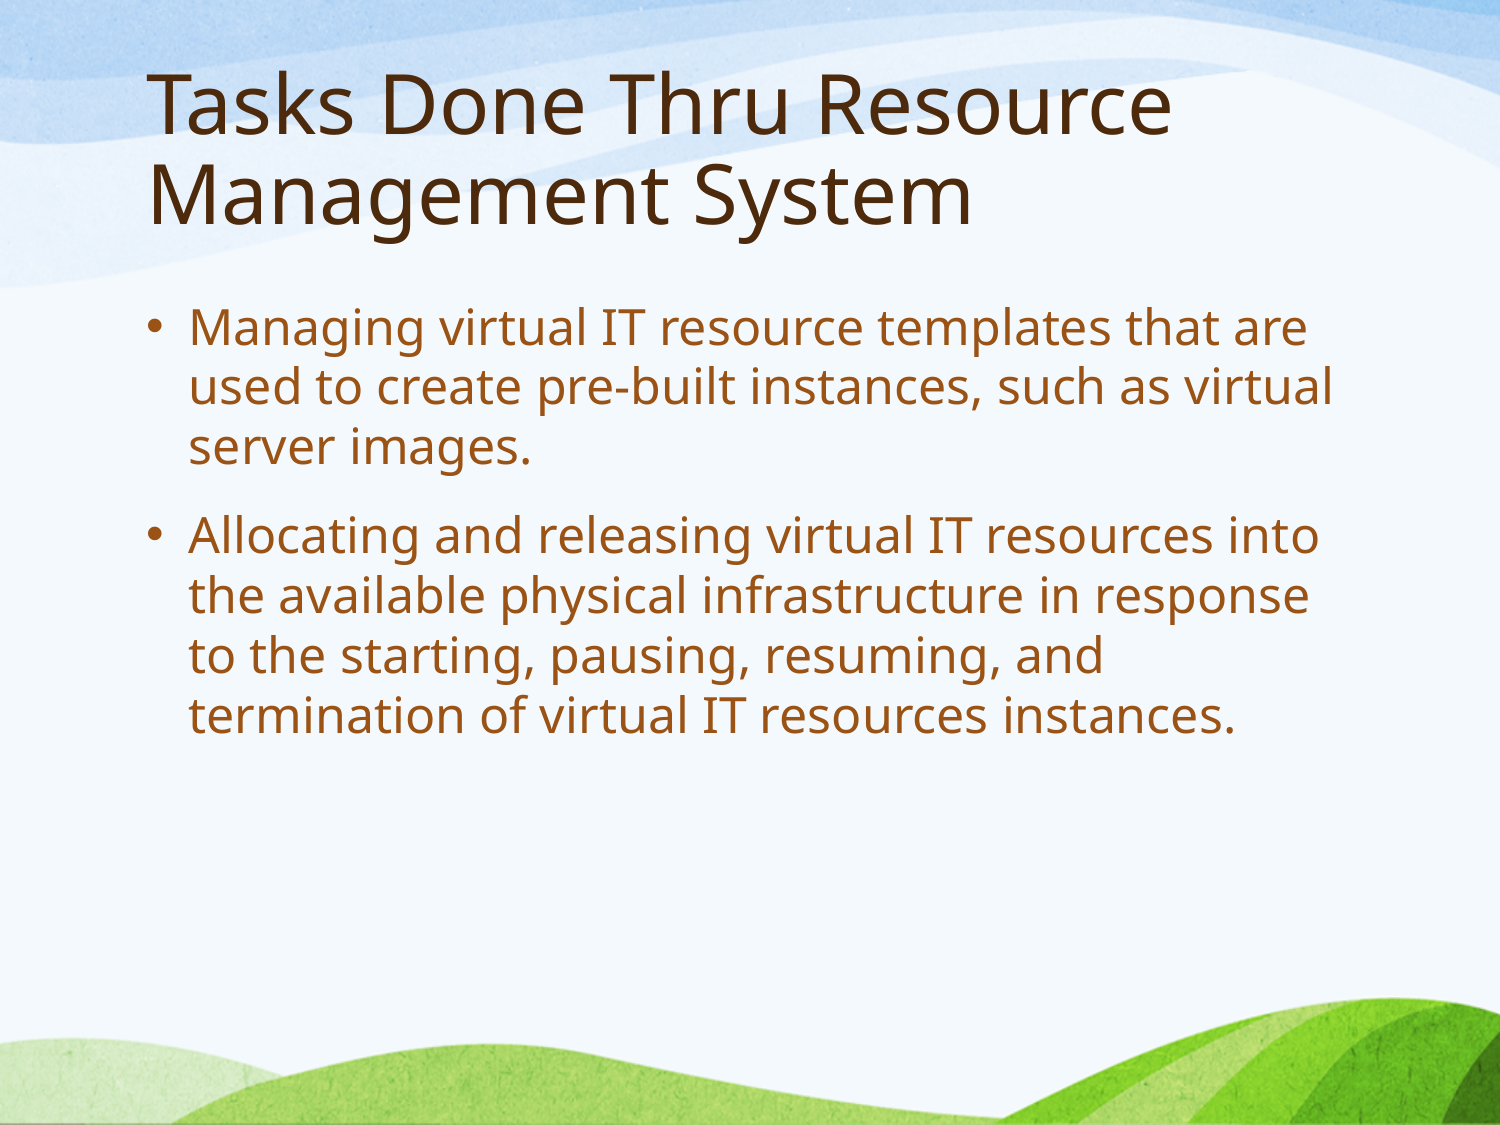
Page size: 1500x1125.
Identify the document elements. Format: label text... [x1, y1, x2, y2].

title Tasks Done Thru Resource Management System [131, 50, 1369, 250]
list Managing virtual IT resource templates that are used to create pre-built instances, such as virtual server images. Allocating and releasing virtual IT resources into the available physical infrastructure in response to the starting, pausing, resuming, and termination of virtual IT resources instances. [131, 287, 1369, 982]
picture [0, 0, 1500, 1125]
